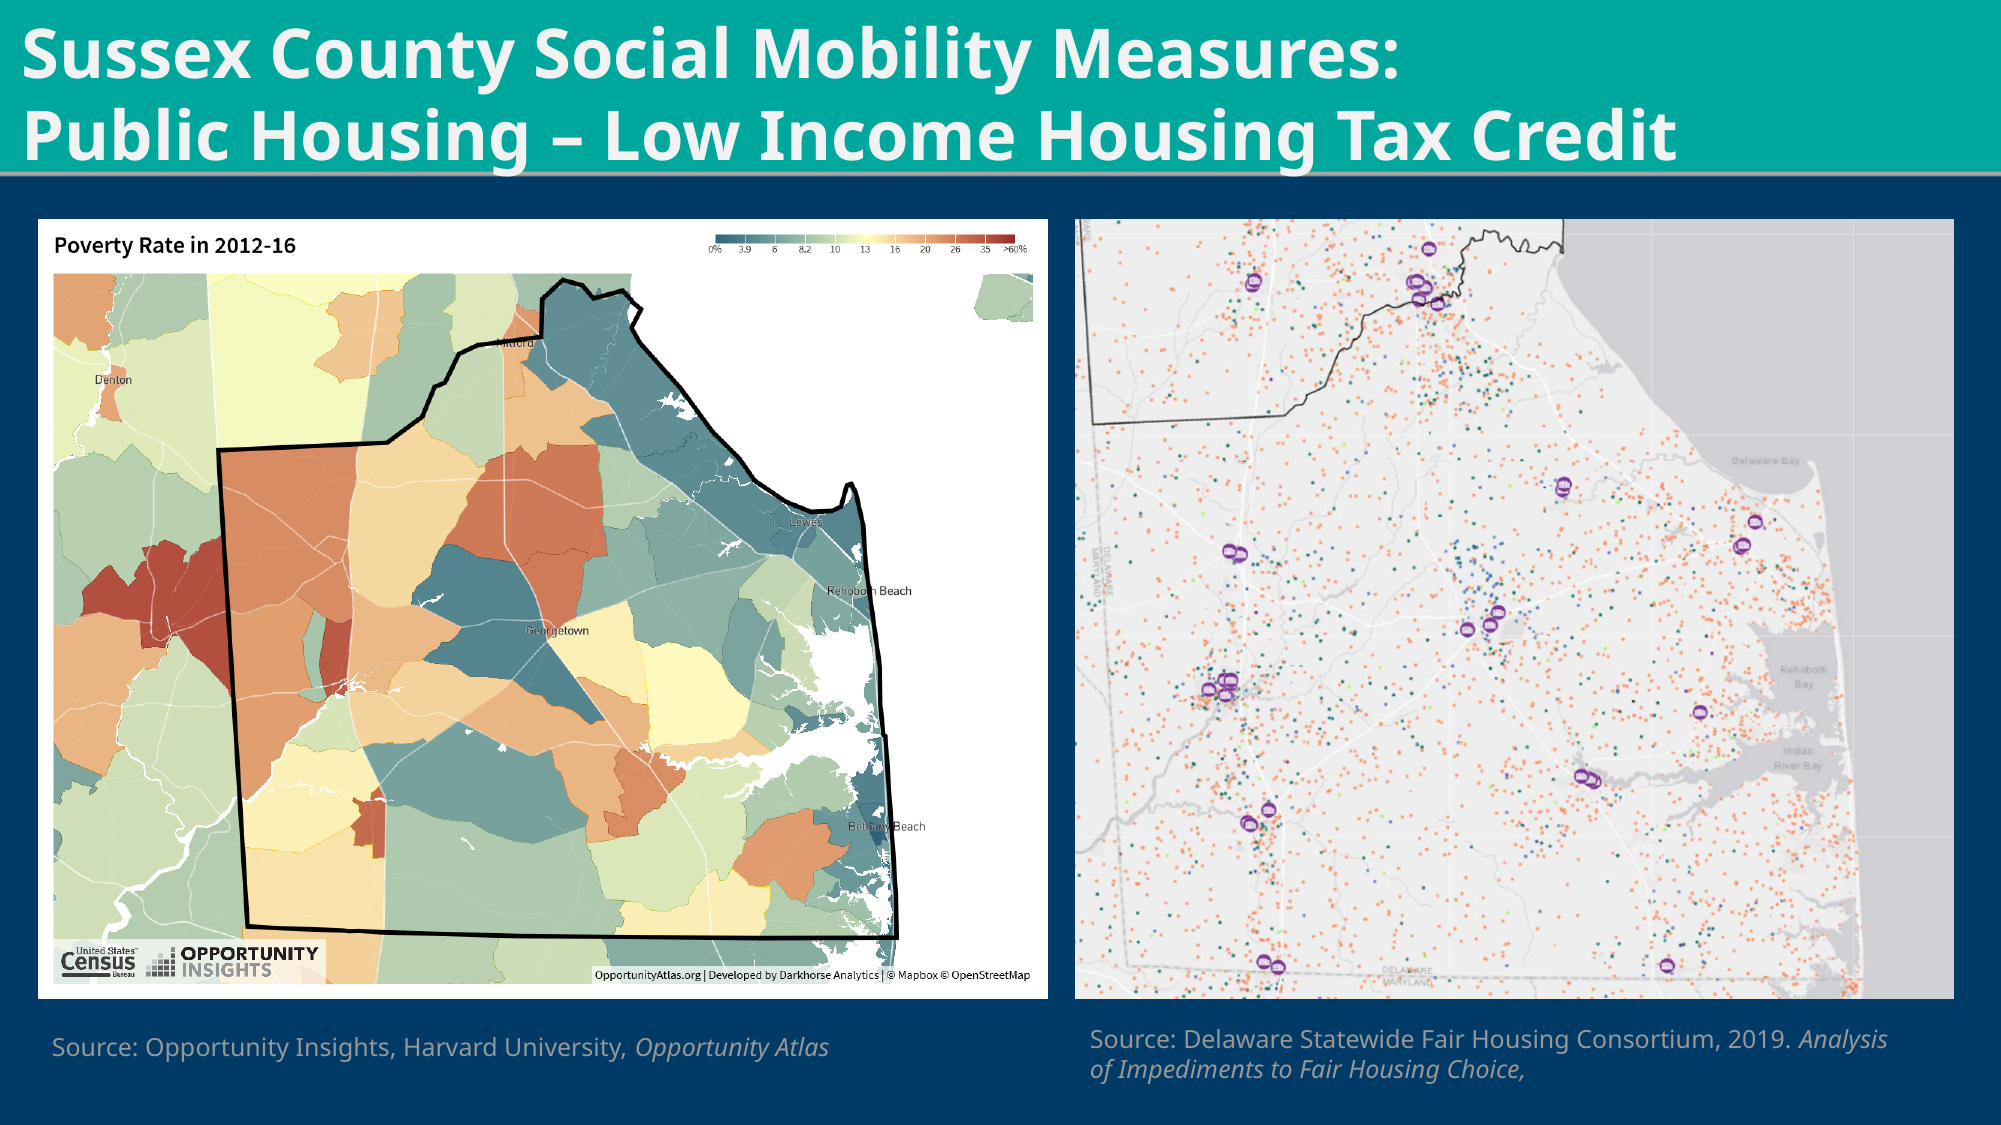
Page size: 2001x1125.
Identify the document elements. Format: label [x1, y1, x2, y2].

list [1075, 219, 1954, 1000]
picture [0, 0, 2001, 1125]
list [38, 219, 1048, 1000]
